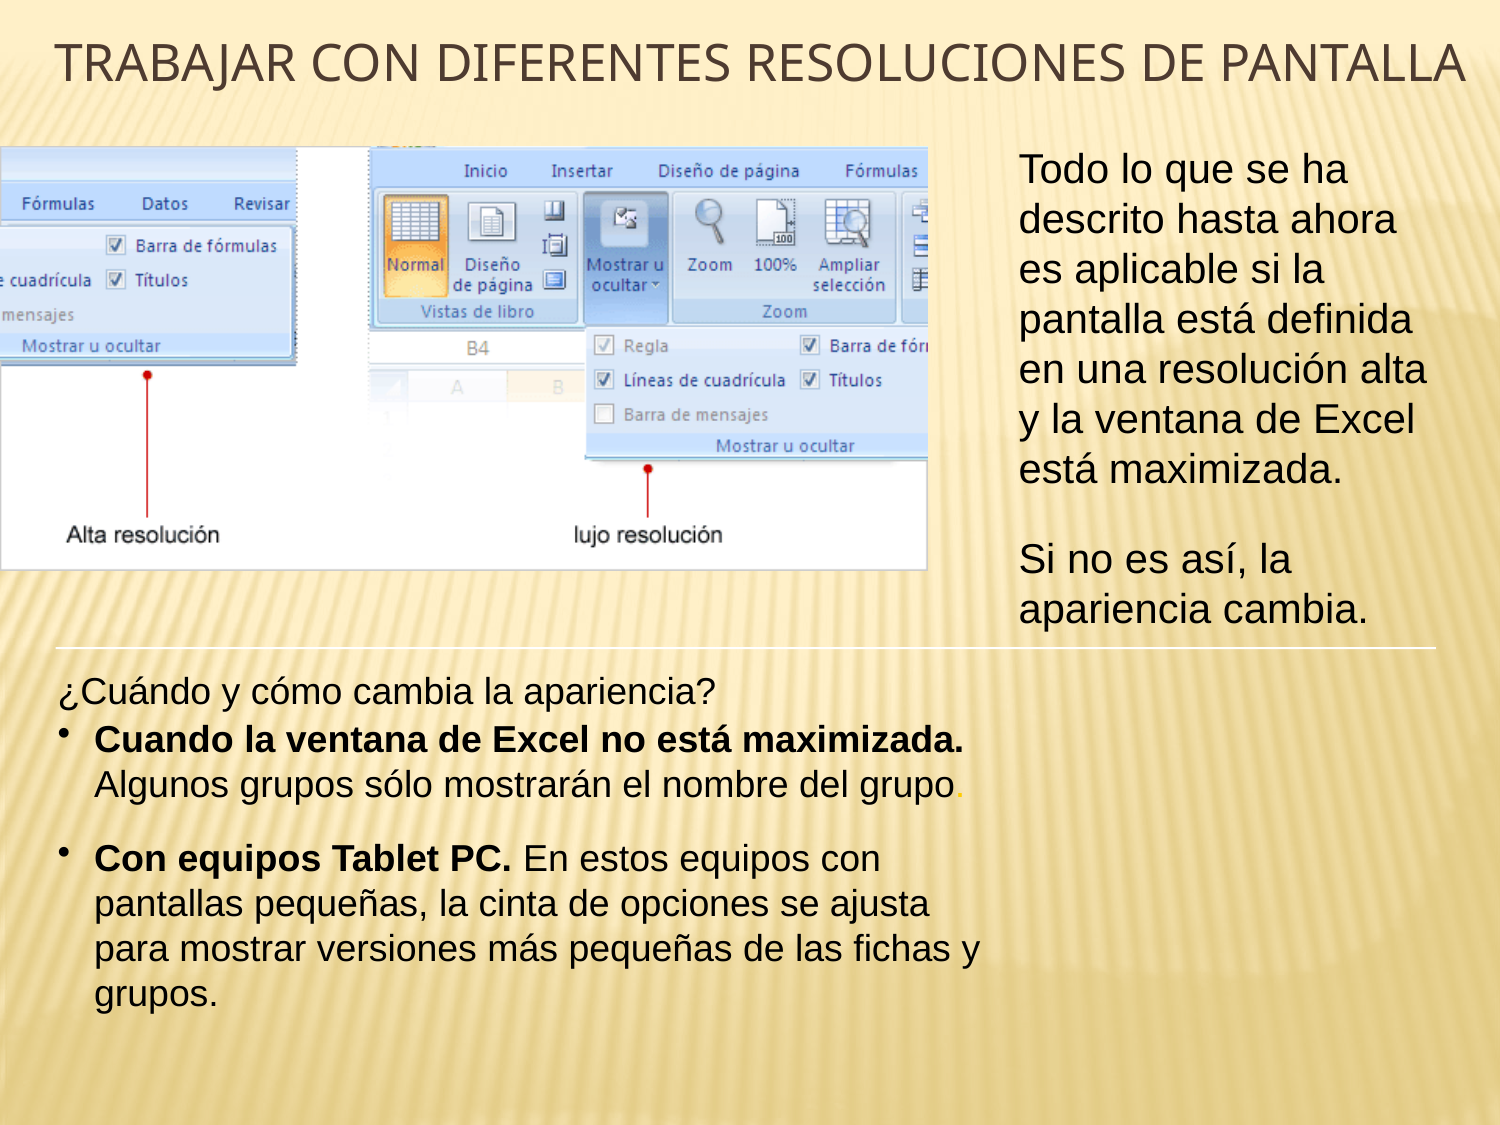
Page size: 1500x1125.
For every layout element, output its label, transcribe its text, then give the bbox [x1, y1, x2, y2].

text_box Todo lo que se ha descrito hasta ahora es aplicable si la pantalla está definida en una resolución alta y la ventana de Excel está maximizada. Si no es así, la apariencia cambia. [1003, 134, 1454, 588]
title Trabajar con diferentes resoluciones de pantalla [39, 10, 1500, 112]
text_box Con equipos Tablet PC. En estos equipos con pantallas pequeñas, la cinta de opciones se ajusta para mostrar versiones más pequeñas de las fichas y grupos. [42, 826, 1021, 1022]
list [0, 146, 928, 571]
text_box ¿Cuándo y cómo cambia la apariencia? [42, 659, 1017, 726]
text_box Cuando la ventana de Excel no está maximizada. Algunos grupos sólo mostrarán el nombre del grupo. [42, 708, 1021, 813]
